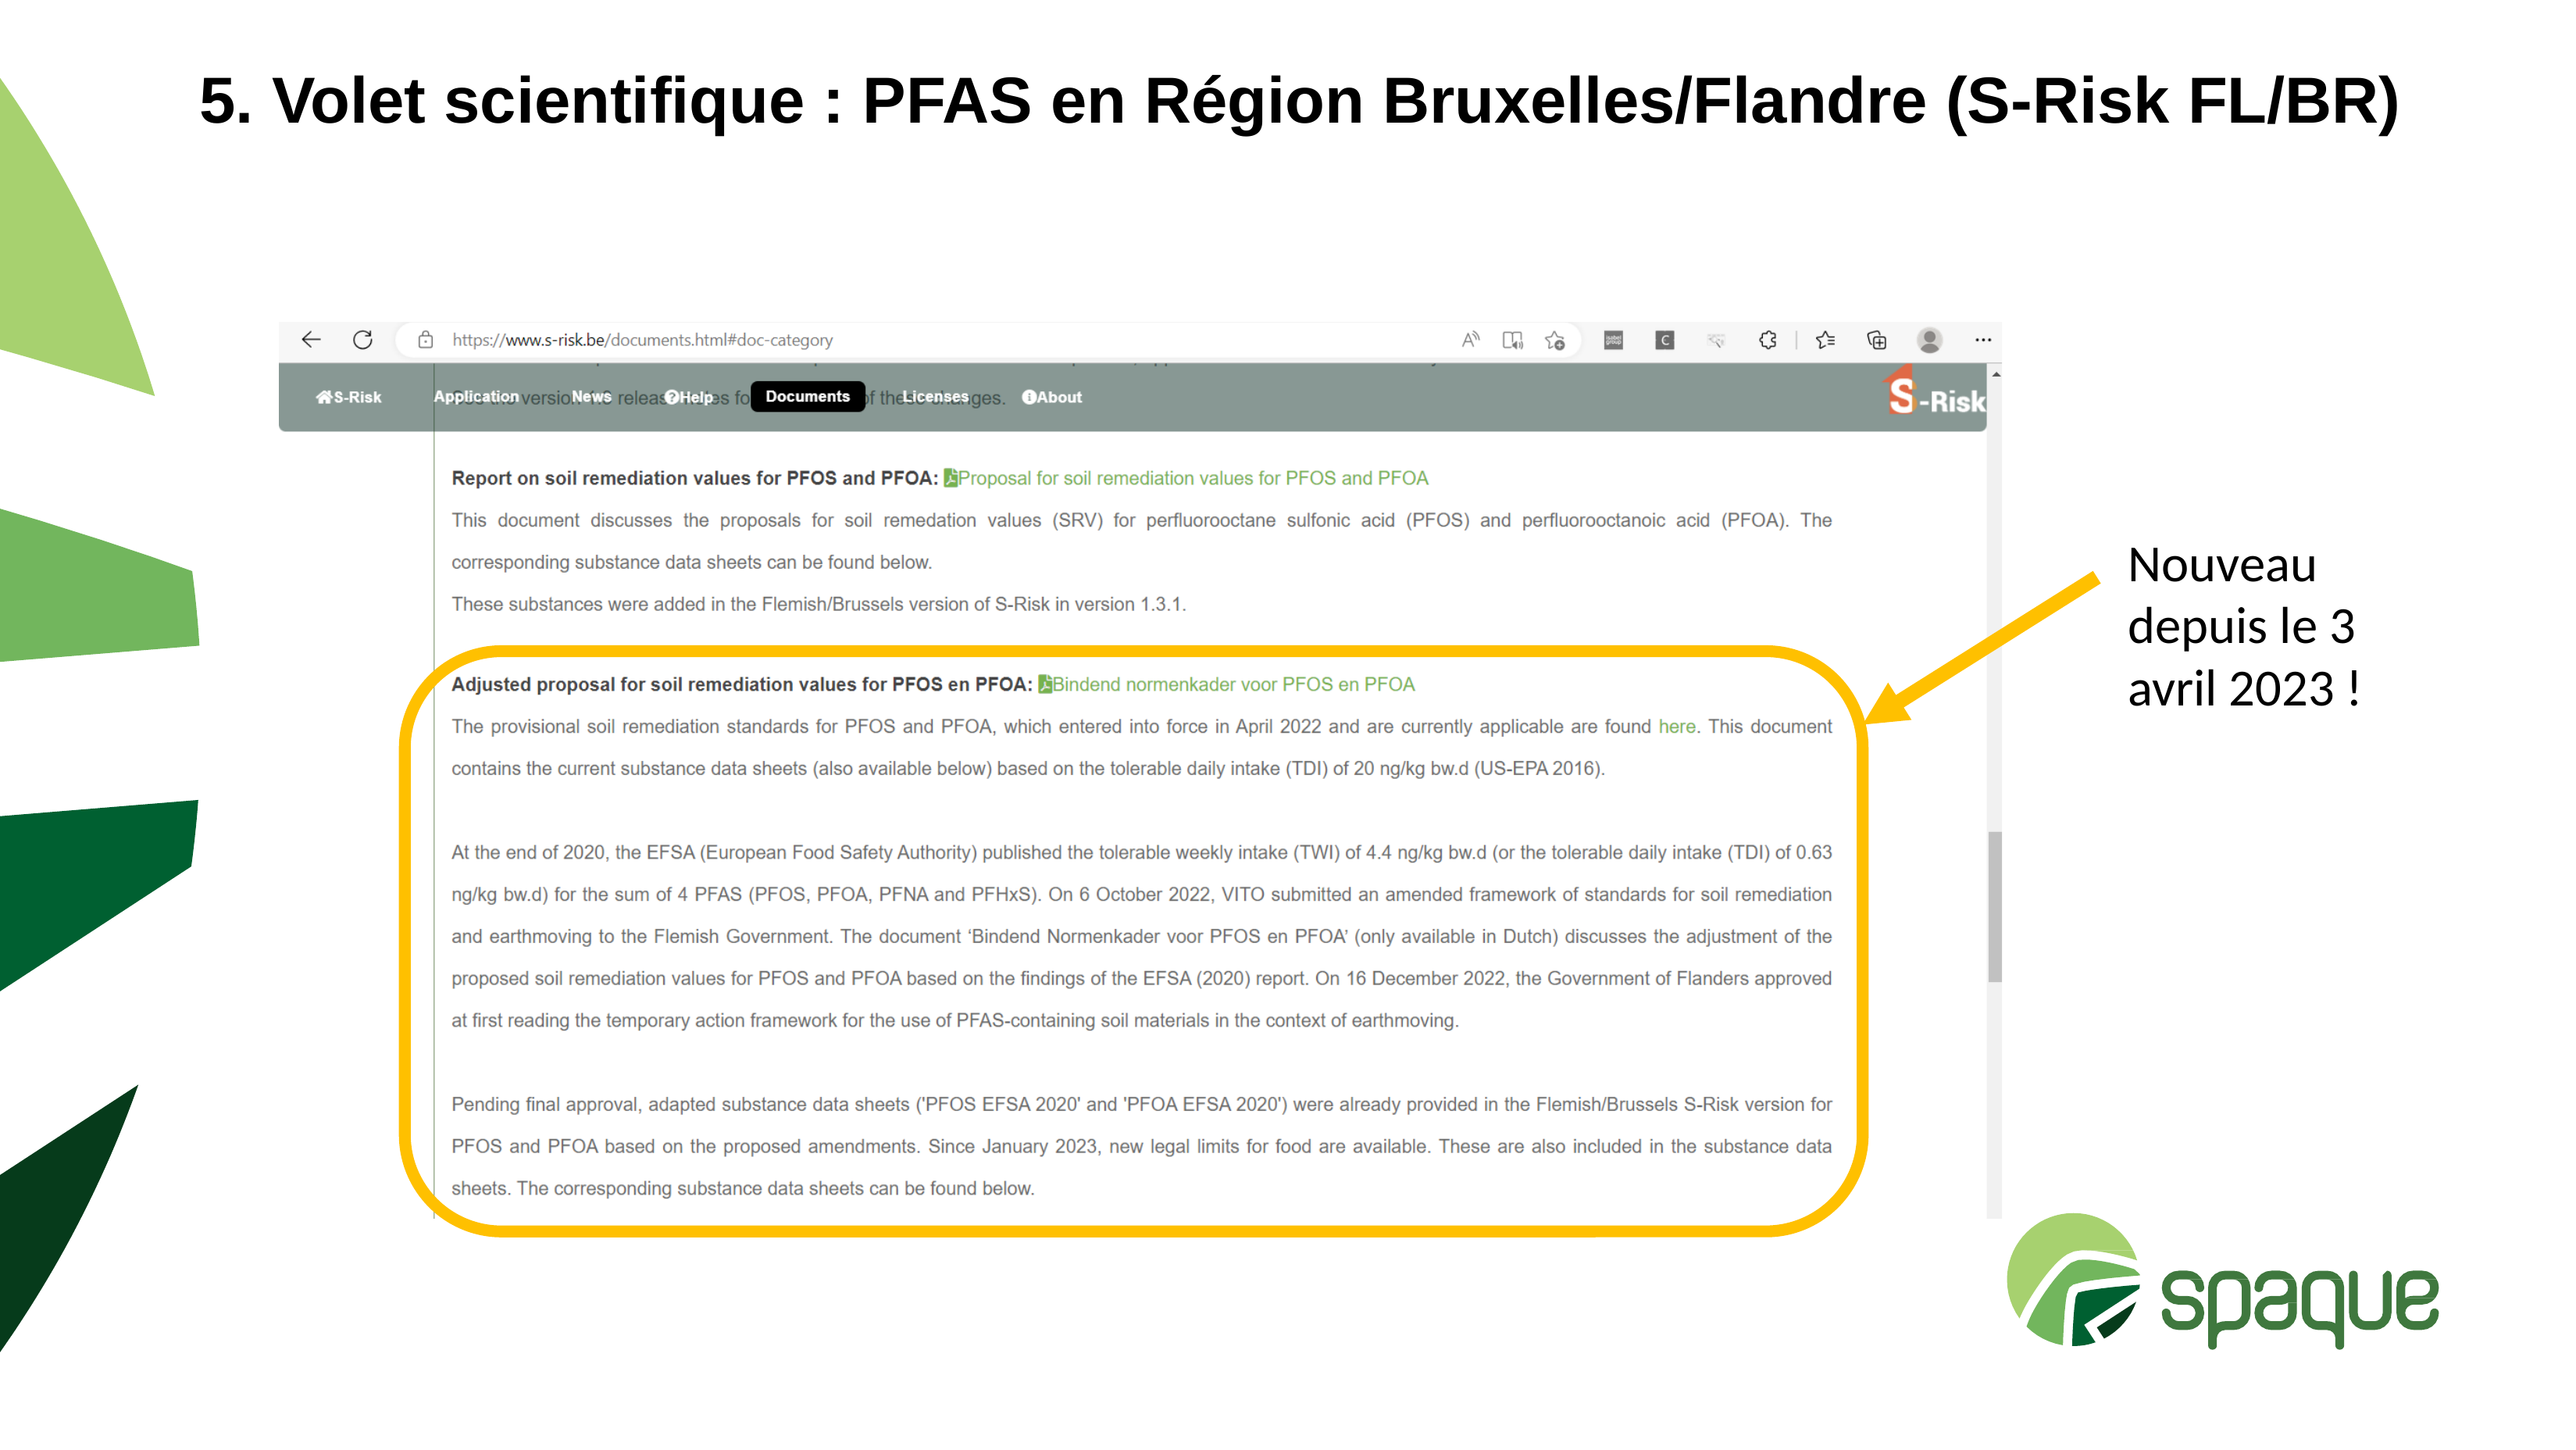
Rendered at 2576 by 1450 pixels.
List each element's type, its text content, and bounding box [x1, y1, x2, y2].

text_box [2396, 1270, 2439, 1330]
text_box [2007, 1212, 2138, 1319]
text_box [0, 77, 155, 396]
text_box [2096, 1302, 2136, 1339]
text_box Nouveau depuis le 3 avril 2023 ! [2116, 523, 2416, 723]
text_box [0, 1084, 139, 1352]
text_box [0, 799, 198, 991]
picture [278, 321, 2003, 1219]
text_box [2071, 1284, 2140, 1346]
text_box [2026, 1259, 2140, 1345]
text_box [2161, 1270, 2205, 1330]
text_box [2208, 1270, 2251, 1350]
text_box 5. Volet scientifique : PFAS en Région Bruxelles/Flandre (S-Risk FL/BR) [198, 55, 2571, 137]
text_box [2349, 1270, 2392, 1330]
text_box [0, 509, 200, 662]
text_box [2254, 1270, 2297, 1330]
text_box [1862, 577, 2097, 725]
text_box [468, 1227, 1800, 1234]
text_box [2301, 1270, 2345, 1350]
